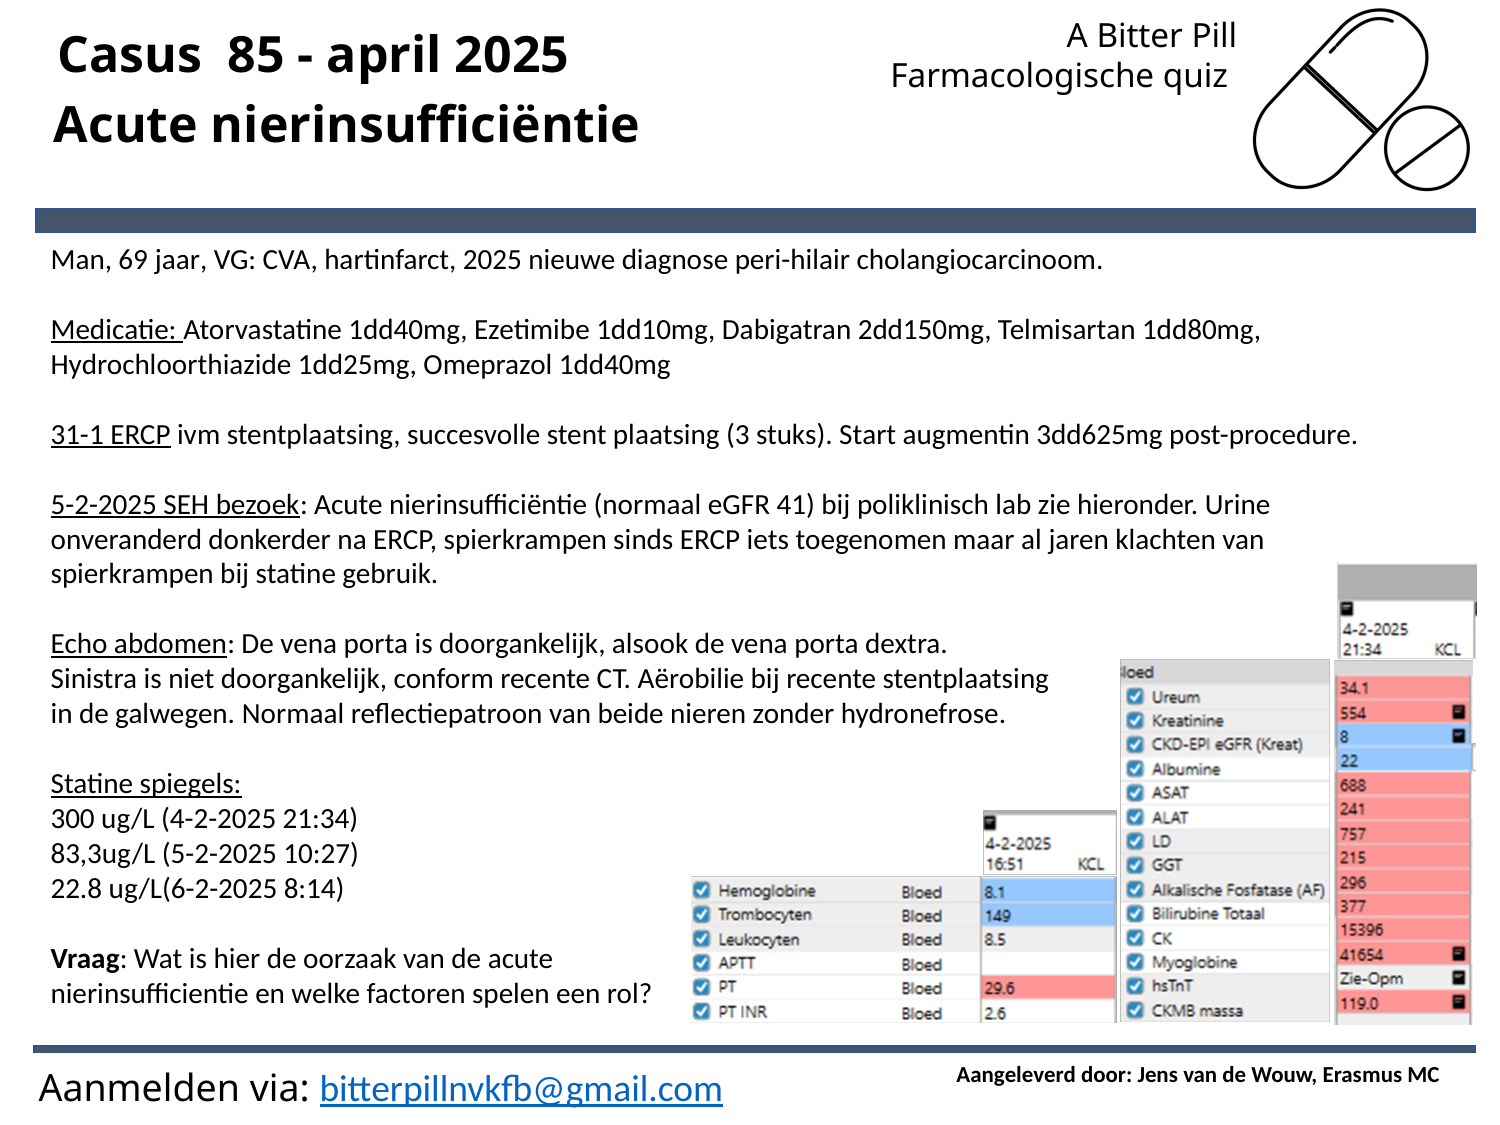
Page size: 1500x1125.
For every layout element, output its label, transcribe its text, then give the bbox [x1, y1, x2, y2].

subtitle Man, 69 jaar, VG: CVA, hartinfarct, 2025 nieuwe diagnose peri-hilair cholangiocarcinoom. Medicatie: Atorvastatine 1dd40mg, Ezetimibe 1dd10mg, Dabigatran 2dd150mg, Telmisartan 1dd80mg, Hydrochloorthiazide 1dd25mg, Omeprazol 1dd40mg 31-1 ERCP ivm stentplaatsing, succesvolle stent plaatsing (3 stuks). Start augmentin 3dd625mg post-procedure. 5-2-2025 SEH bezoek: Acute nierinsufficiëntie (normaal eGFR 41) bij poliklinisch lab zie hieronder. Urine onveranderd donkerder na ERCP, spierkrampen sinds ERCP iets toegenomen maar al jaren klachten van spierkrampen bij statine gebruik. Echo abdomen: De vena porta is doorgankelijk, alsook de vena porta dextra. Sinistra is niet doorgankelijk, conform recente CT. Aërobilie bij recente stentplaatsing in de galwegen. Normaal reflectiepatroon van beide nieren zonder hydronefrose. Statine spiegels: 300 ug/L (4-2-2025 21:34) 83,3ug/L (5-2-2025 10:27) 22.8 ug/L(6-2-2025 8:14) Vraag: Wat is hier de oorzaak van de acute nierinsufficientie en welke factoren spelen een rol? [35, 232, 1428, 1039]
picture [33, 1045, 1476, 1053]
picture [691, 562, 1477, 1025]
picture [1244, 5, 1476, 200]
text_box Aangeleverd door: Jens van de Wouw, Erasmus MC [941, 1053, 1476, 1095]
text_box Aanmelden via: bitterpillnvkfb@gmail.com ​ [23, 1056, 1027, 1117]
text_box Casus 85 - april 2025ia [42, 15, 629, 84]
text_box Acute nierinsufficiëntie [39, 84, 694, 160]
text_box [35, 208, 1476, 233]
text_box A Bitter Pill Farmacologische quiz [629, 6, 1244, 101]
